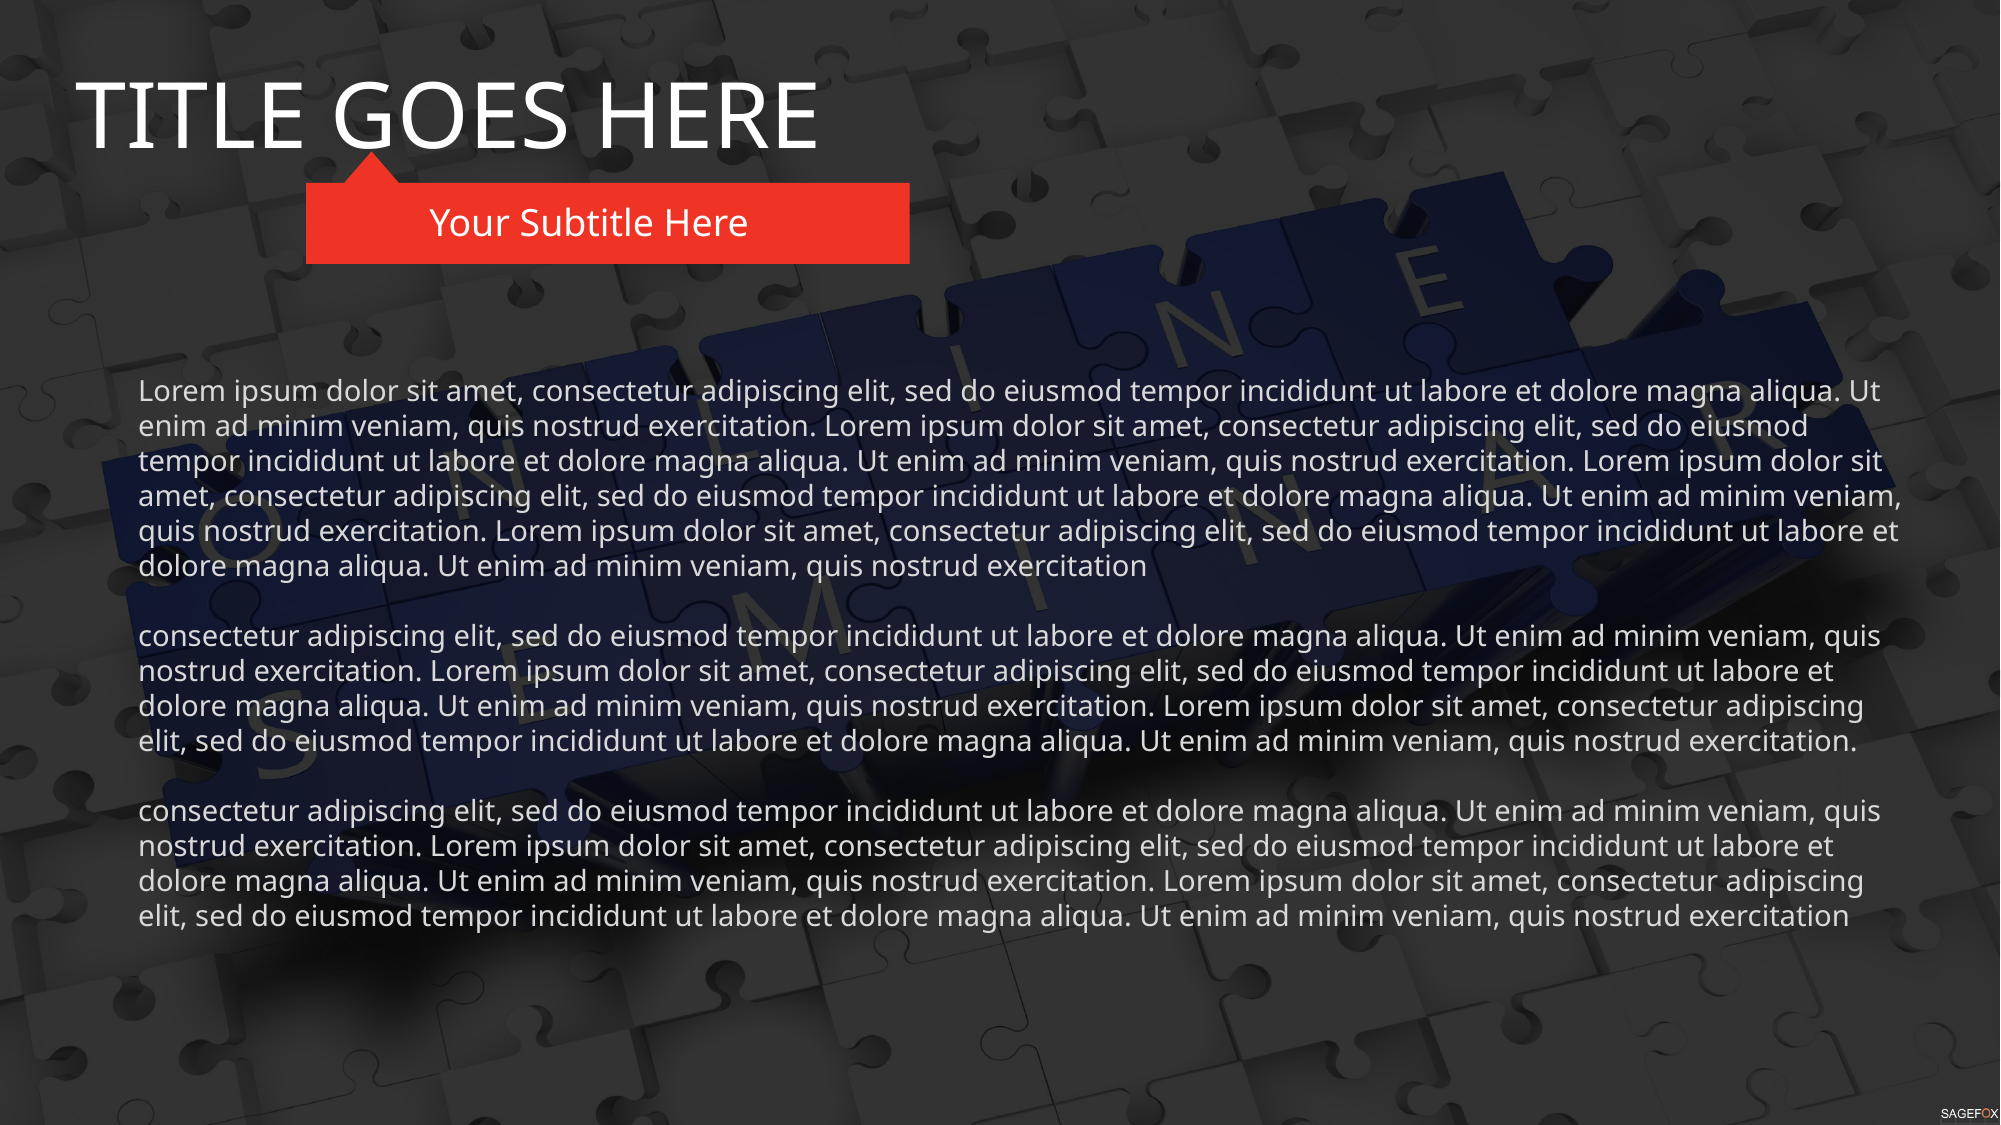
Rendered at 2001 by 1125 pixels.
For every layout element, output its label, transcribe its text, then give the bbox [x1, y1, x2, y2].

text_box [306, 151, 910, 264]
text_box Lorem ipsum dolor sit amet, consectetur adipiscing elit, sed do eiusmod tempor incididunt ut labore et dolore magna aliqua. Ut enim ad minim veniam, quis nostrud exercitation. Lorem ipsum dolor sit amet, consectetur adipiscing elit, sed do eiusmod tempor incididunt ut labore et dolore magna aliqua. Ut enim ad minim veniam, quis nostrud exercitation. Lorem ipsum dolor sit amet, consectetur adipiscing elit, sed do eiusmod tempor incididunt ut labore et dolore magna aliqua. Ut enim ad minim veniam, quis nostrud exercitation. Lorem ipsum dolor sit amet, consectetur adipiscing elit, sed do eiusmod tempor incididunt ut labore et dolore magna aliqua. Ut enim ad minim veniam, quis nostrud exercitation consectetur adipiscing elit, sed do eiusmod tempor incididunt ut labore et dolore magna aliqua. Ut enim ad minim veniam, quis nostrud exercitation. Lorem ipsum dolor sit amet, consectetur adipiscing elit, sed do eiusmod tempor incididunt ut labore et dolore magna aliqua. Ut enim ad minim veniam, quis nostrud exercitation. Lorem ipsum dolor sit amet, consectetur adipiscing elit, sed do eiusmod tempor incididunt ut labore et dolore magna aliqua. Ut enim ad minim veniam, quis nostrud exercitation. consectetur adipiscing elit, sed do eiusmod tempor incididunt ut labore et dolore magna aliqua. Ut enim ad minim veniam, quis nostrud exercitation. Lorem ipsum dolor sit amet, consectetur adipiscing elit, sed do eiusmod tempor incididunt ut labore et dolore magna aliqua. Ut enim ad minim veniam, quis nostrud exercitation. Lorem ipsum dolor sit amet, consectetur adipiscing elit, sed do eiusmod tempor incididunt ut labore et dolore magna aliqua. Ut enim ad minim veniam, quis nostrud exercitation [123, 365, 1930, 940]
picture [0, 0, 2001, 1125]
text_box TITLE GOES HERE [60, 49, 965, 175]
